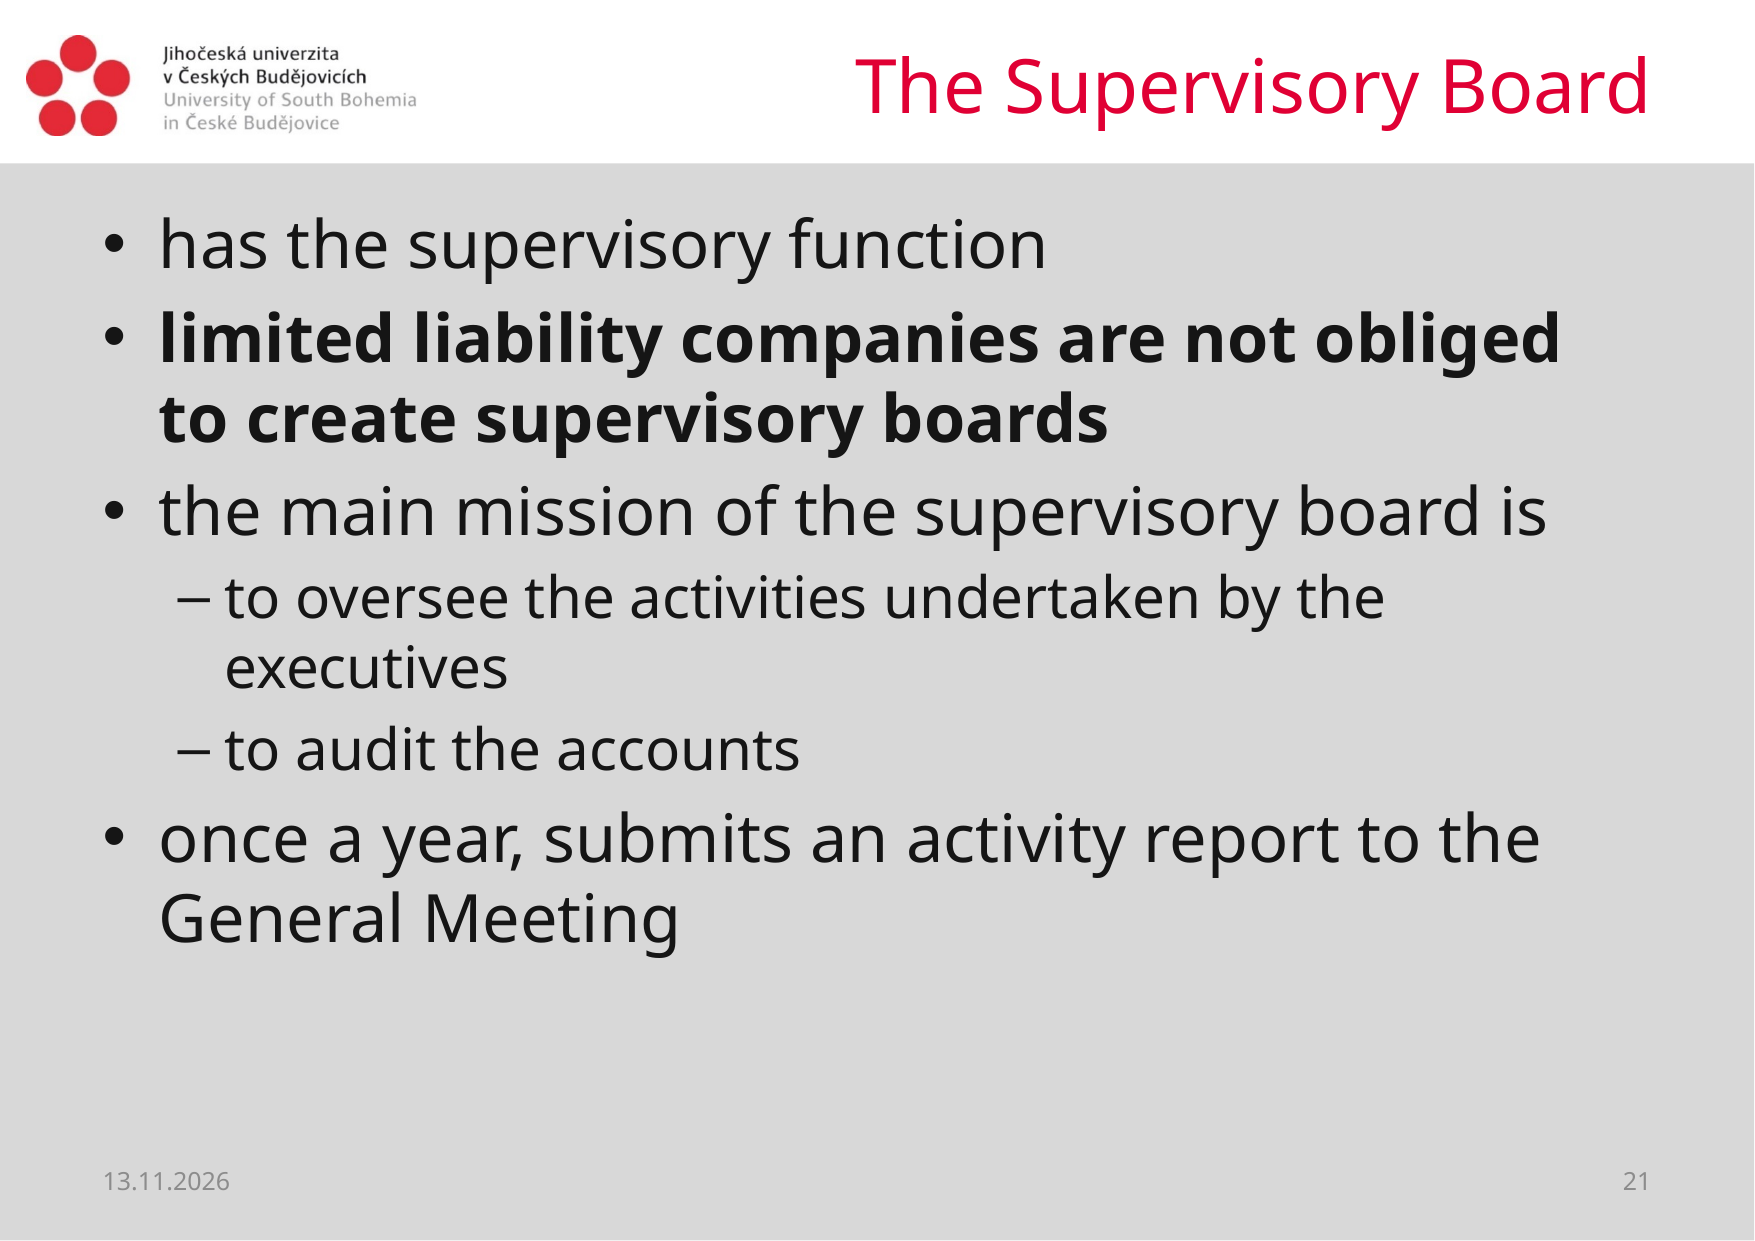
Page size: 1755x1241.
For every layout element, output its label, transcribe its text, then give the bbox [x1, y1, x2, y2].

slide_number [87, 1149, 498, 1216]
title The Supervisory Board [448, 29, 1667, 139]
slide_number 21 [1257, 1149, 1667, 1216]
list has the supervisory function limited liability companies are not obliged to create supervisory boards the main mission of the supervisory board is to oversee the activities undertaken by the executives to audit the accounts once a year, submits an activity report to the General Meeting [87, 194, 1667, 1109]
picture [26, 35, 417, 136]
